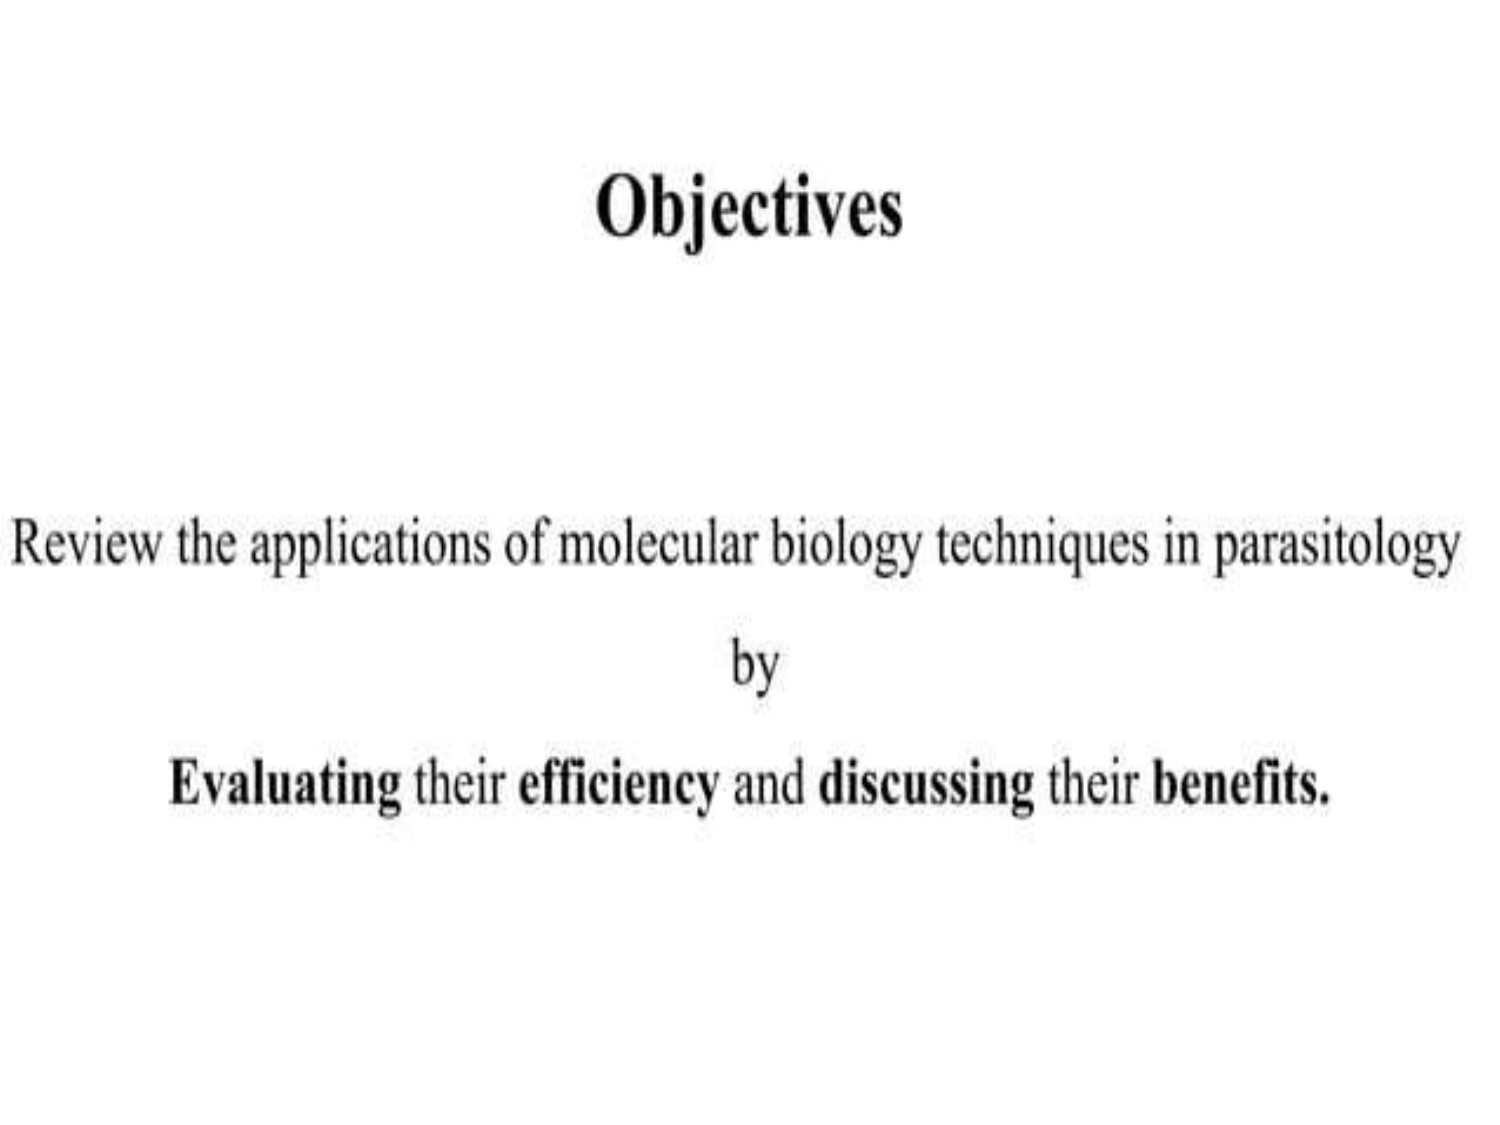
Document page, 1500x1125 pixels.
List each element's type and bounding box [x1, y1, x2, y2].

picture [0, 139, 1500, 1125]
